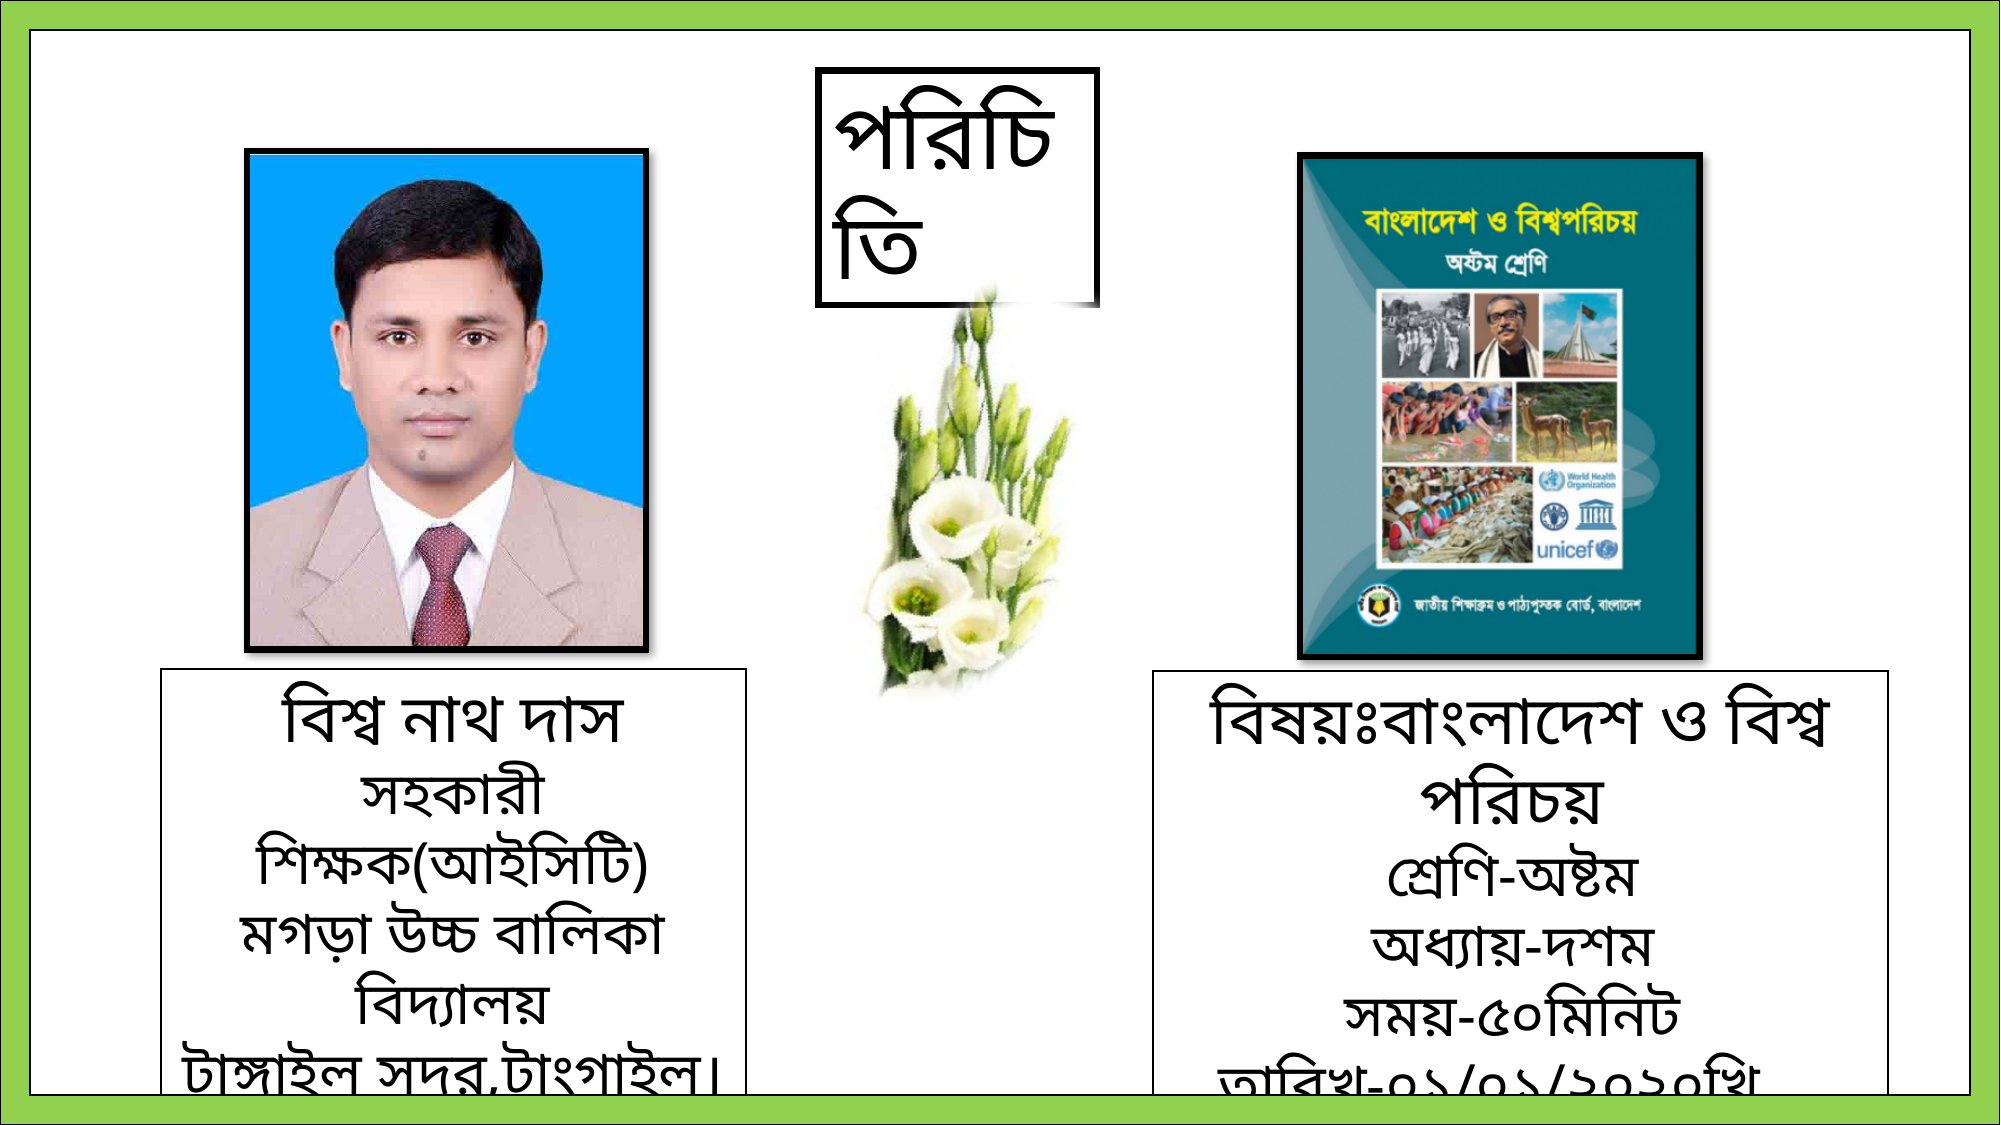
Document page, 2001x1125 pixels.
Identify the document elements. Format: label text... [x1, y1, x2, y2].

text_box পরিচিতি [818, 70, 1098, 306]
picture [249, 154, 643, 162]
text_box [0, 0, 2000, 1125]
picture [249, 166, 643, 647]
picture [1302, 158, 1697, 654]
text_box বিষয়ঃবাংলাদেশ ও বিশ্ব পরিচয় শ্রেণি-অষ্টম অধ্যায়-দশম সময়-৫০মিনিট তারিখ-০১/০১/২০২০খ্রি. [1152, 670, 1889, 1094]
picture [730, 296, 1216, 681]
text_box বিশ্ব নাথ দাস সহকারী শিক্ষক(আইসিটি) মগড়া উচ্চ বালিকা বিদ্যালয় টাঙ্গাইল সদর,টাংগাইল। মোবাইল-০১৭১১০০৬৯৩৭ [160, 668, 747, 1094]
